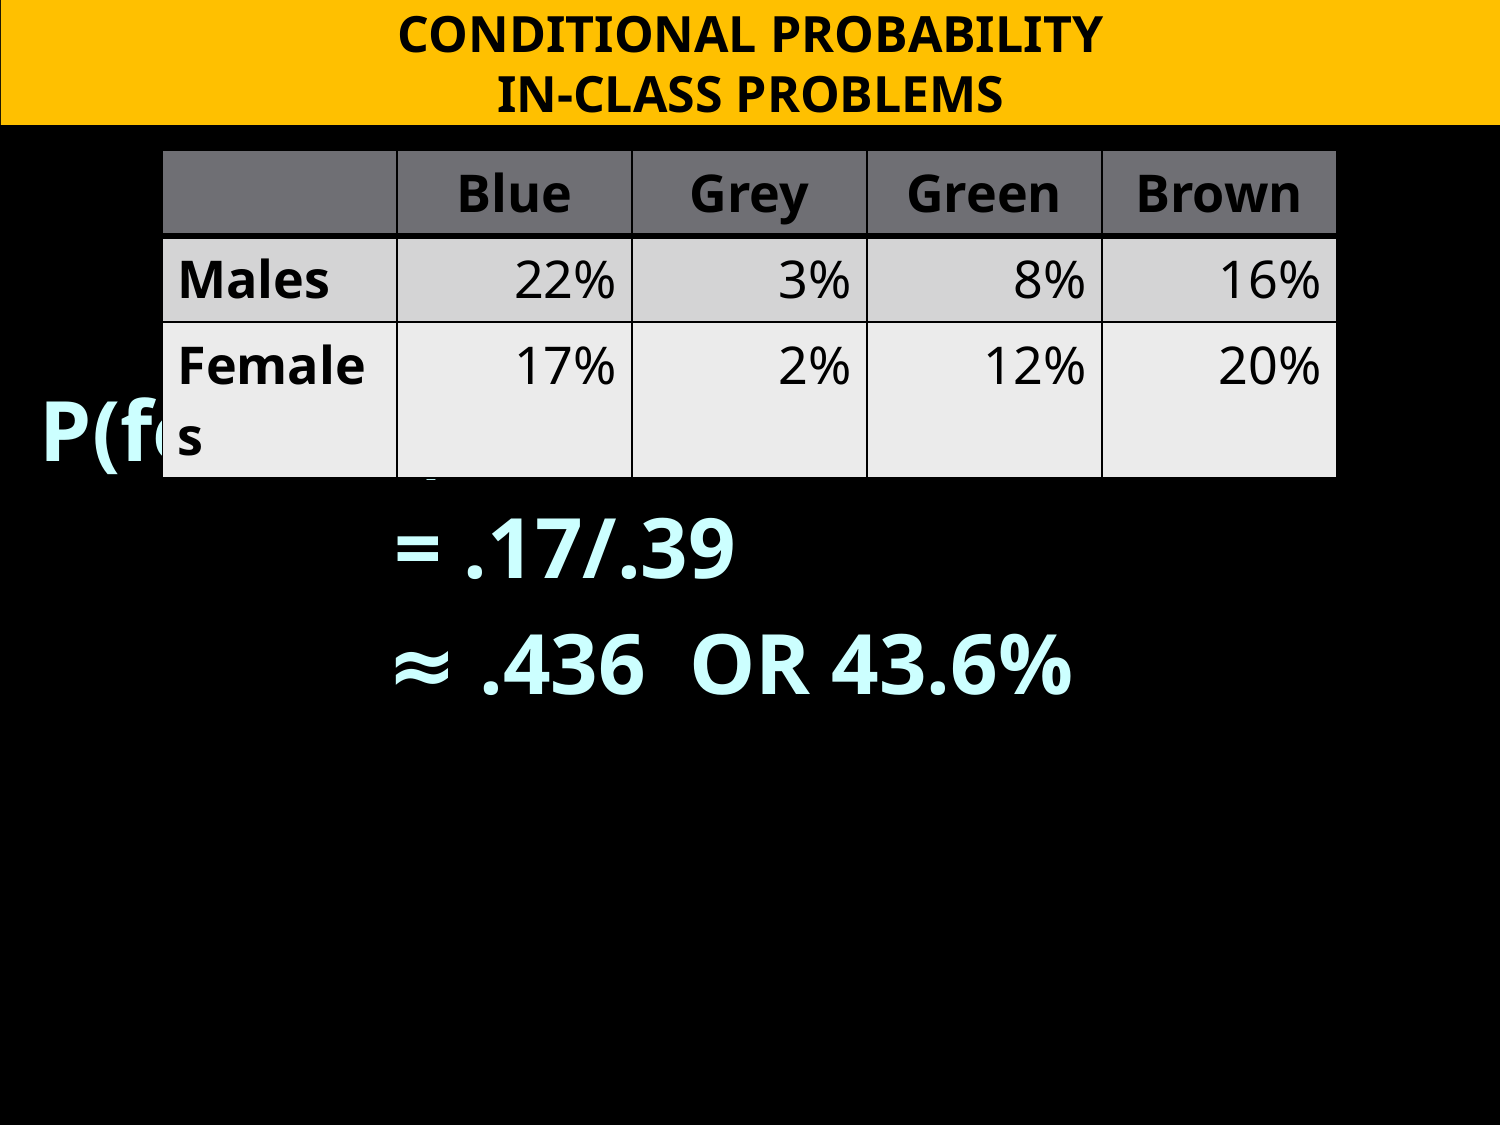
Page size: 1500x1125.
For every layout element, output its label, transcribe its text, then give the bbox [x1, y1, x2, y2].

table_header Green [868, 151, 1101, 233]
table_header Grey [633, 151, 866, 233]
table_cell 2% [633, 323, 866, 477]
table_header [163, 151, 396, 233]
table_cell 3% [633, 239, 866, 321]
table_cell 12% [868, 323, 1101, 477]
table_cell 22% [398, 239, 631, 321]
table_header Brown [1103, 151, 1336, 233]
table_cell Males [163, 239, 396, 321]
text_box CONDITIONAL PROBABILITY IN-CLASS PROBLEMS [0, 0, 1500, 125]
table_cell 17% [398, 323, 631, 477]
table_cell 16% [1103, 239, 1336, 321]
table_cell 20% [1103, 323, 1336, 477]
table_header Blue [398, 151, 631, 233]
table_cell 8% [868, 239, 1101, 321]
table_cell Females [163, 323, 396, 477]
